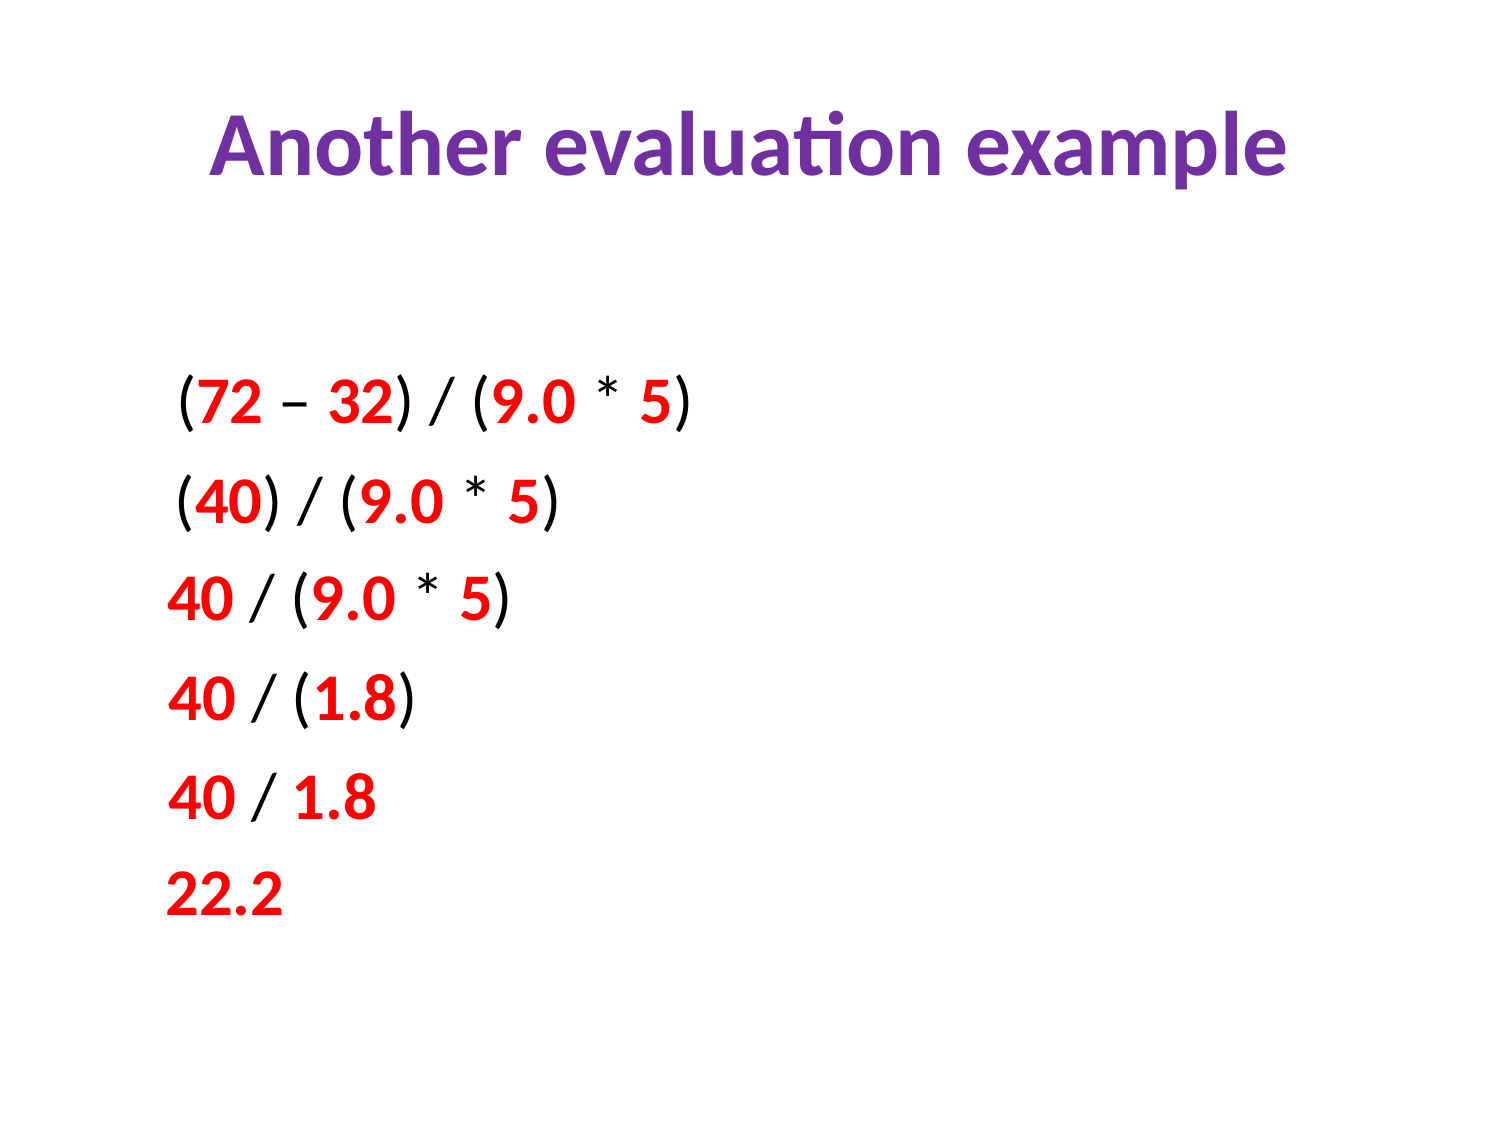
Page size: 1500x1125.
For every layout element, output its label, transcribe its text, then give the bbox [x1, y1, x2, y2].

text_box 40 / (1.8) [154, 645, 433, 741]
text_box 22.2 [150, 841, 300, 937]
text_box (72 – 32) / (9.0 * 5) [161, 349, 709, 445]
text_box 40 / (9.0 * 5) [152, 545, 529, 641]
text_box 40 / 1.8 [153, 745, 393, 841]
title Another evaluation example [75, 45, 1425, 233]
text_box (40) / (9.0 * 5) [160, 449, 577, 545]
